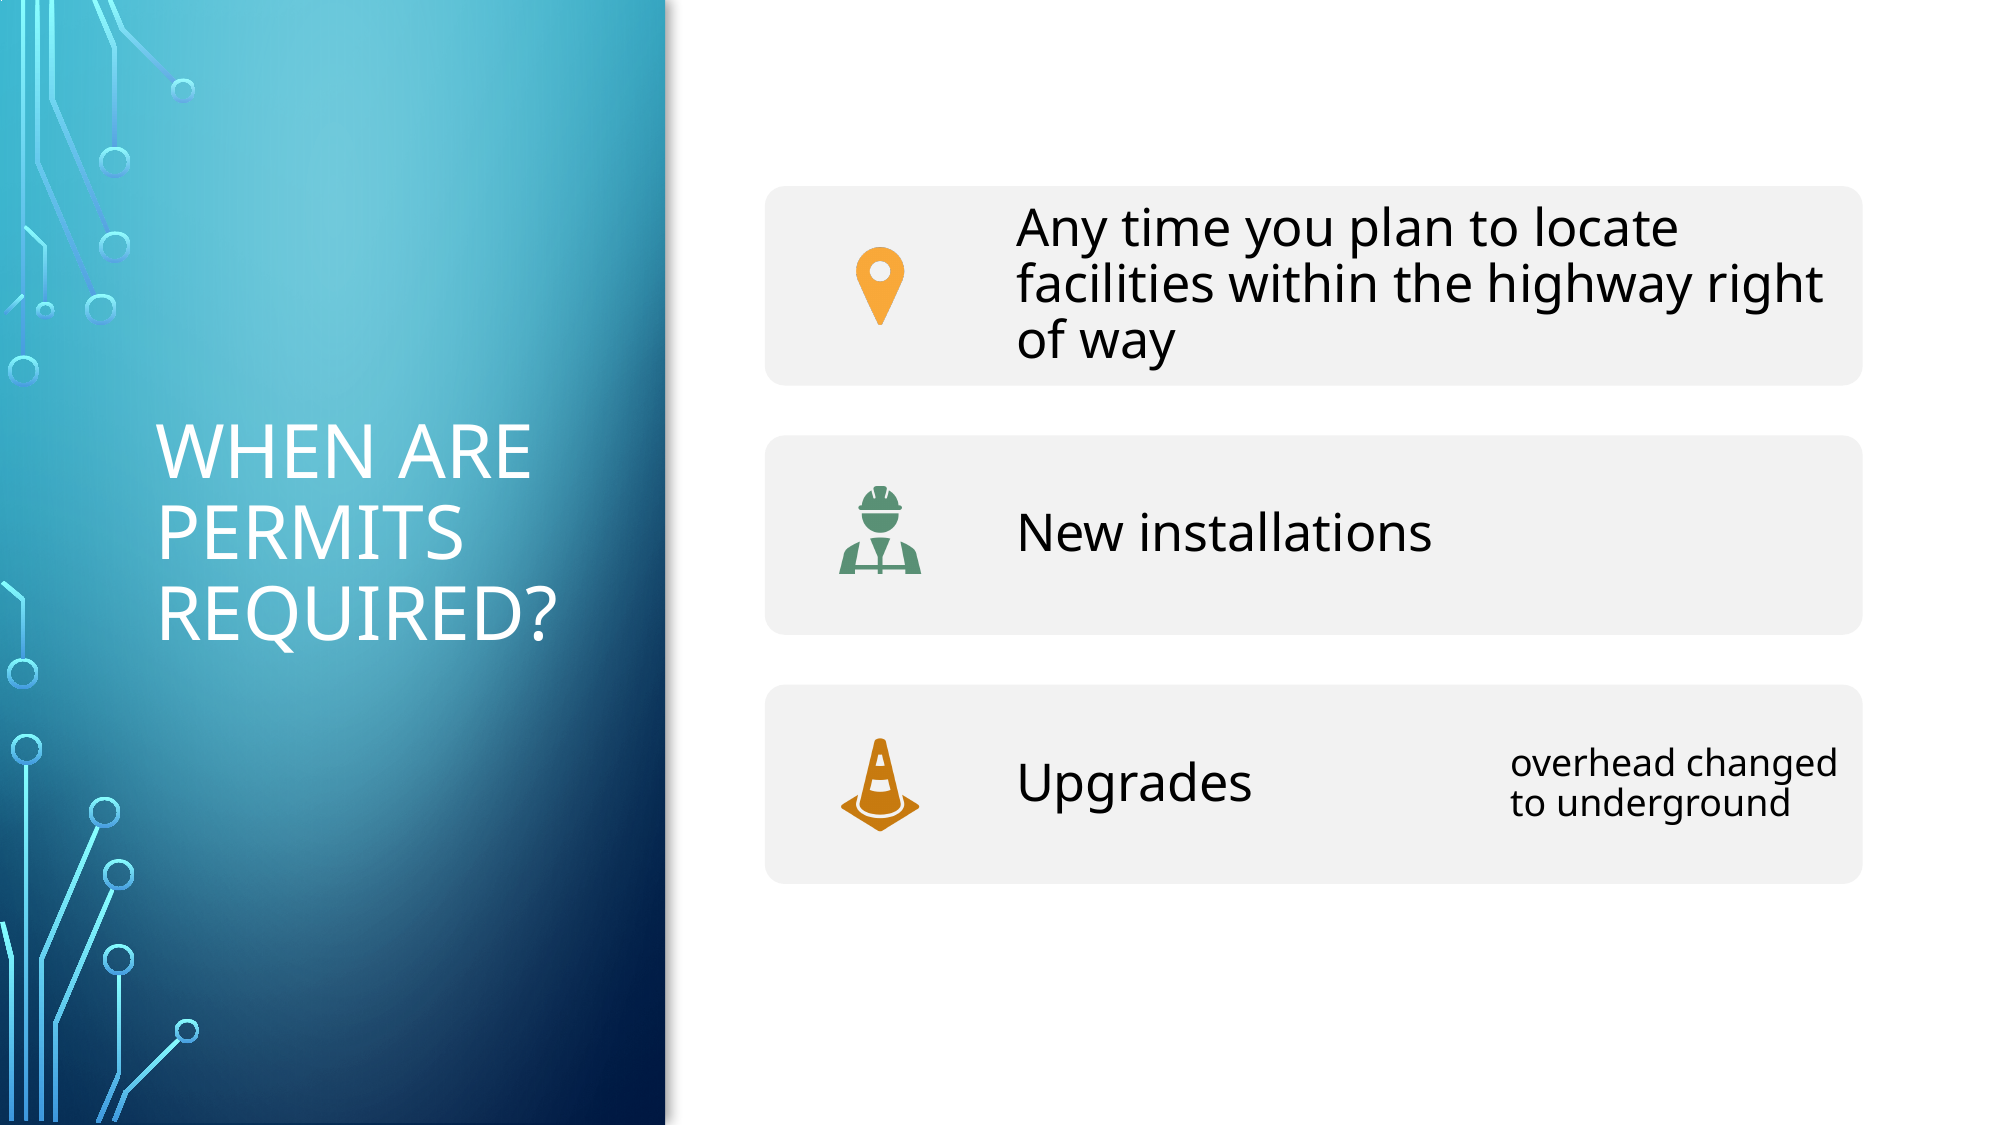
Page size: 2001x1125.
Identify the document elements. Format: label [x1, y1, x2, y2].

text_box [678, 0, 2000, 1125]
list [764, 185, 1863, 885]
picture [0, 0, 667, 1125]
